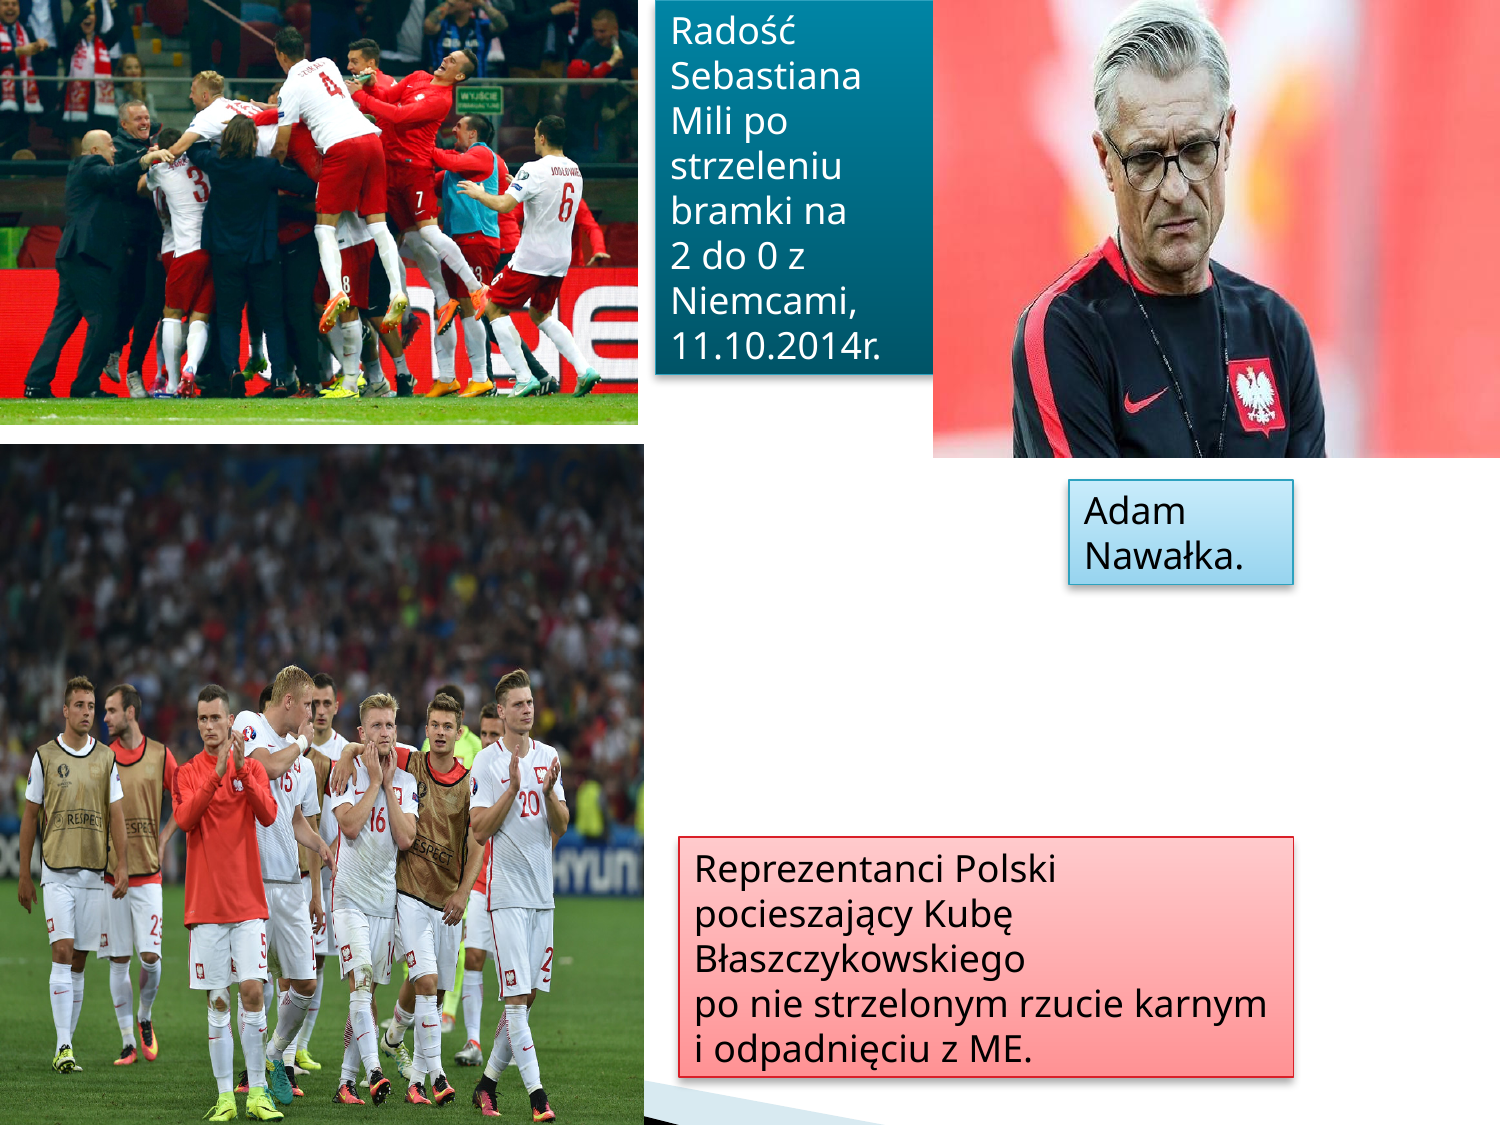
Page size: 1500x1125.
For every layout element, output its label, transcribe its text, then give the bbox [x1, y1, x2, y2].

picture [0, 444, 644, 1125]
picture [932, 0, 1500, 458]
text_box Adam Nawałka. [1068, 479, 1294, 585]
text_box Radość Sebastiana Mili po strzeleniu bramki na 2 do 0 z Niemcami, 11.10.2014r. [655, 0, 932, 375]
picture [0, 0, 639, 426]
text_box Reprezentanci Polski pocieszający Kubę Błaszczykowskiego po nie strzelonym rzucie karnym i odpadnięciu z ME. [678, 836, 1294, 1078]
